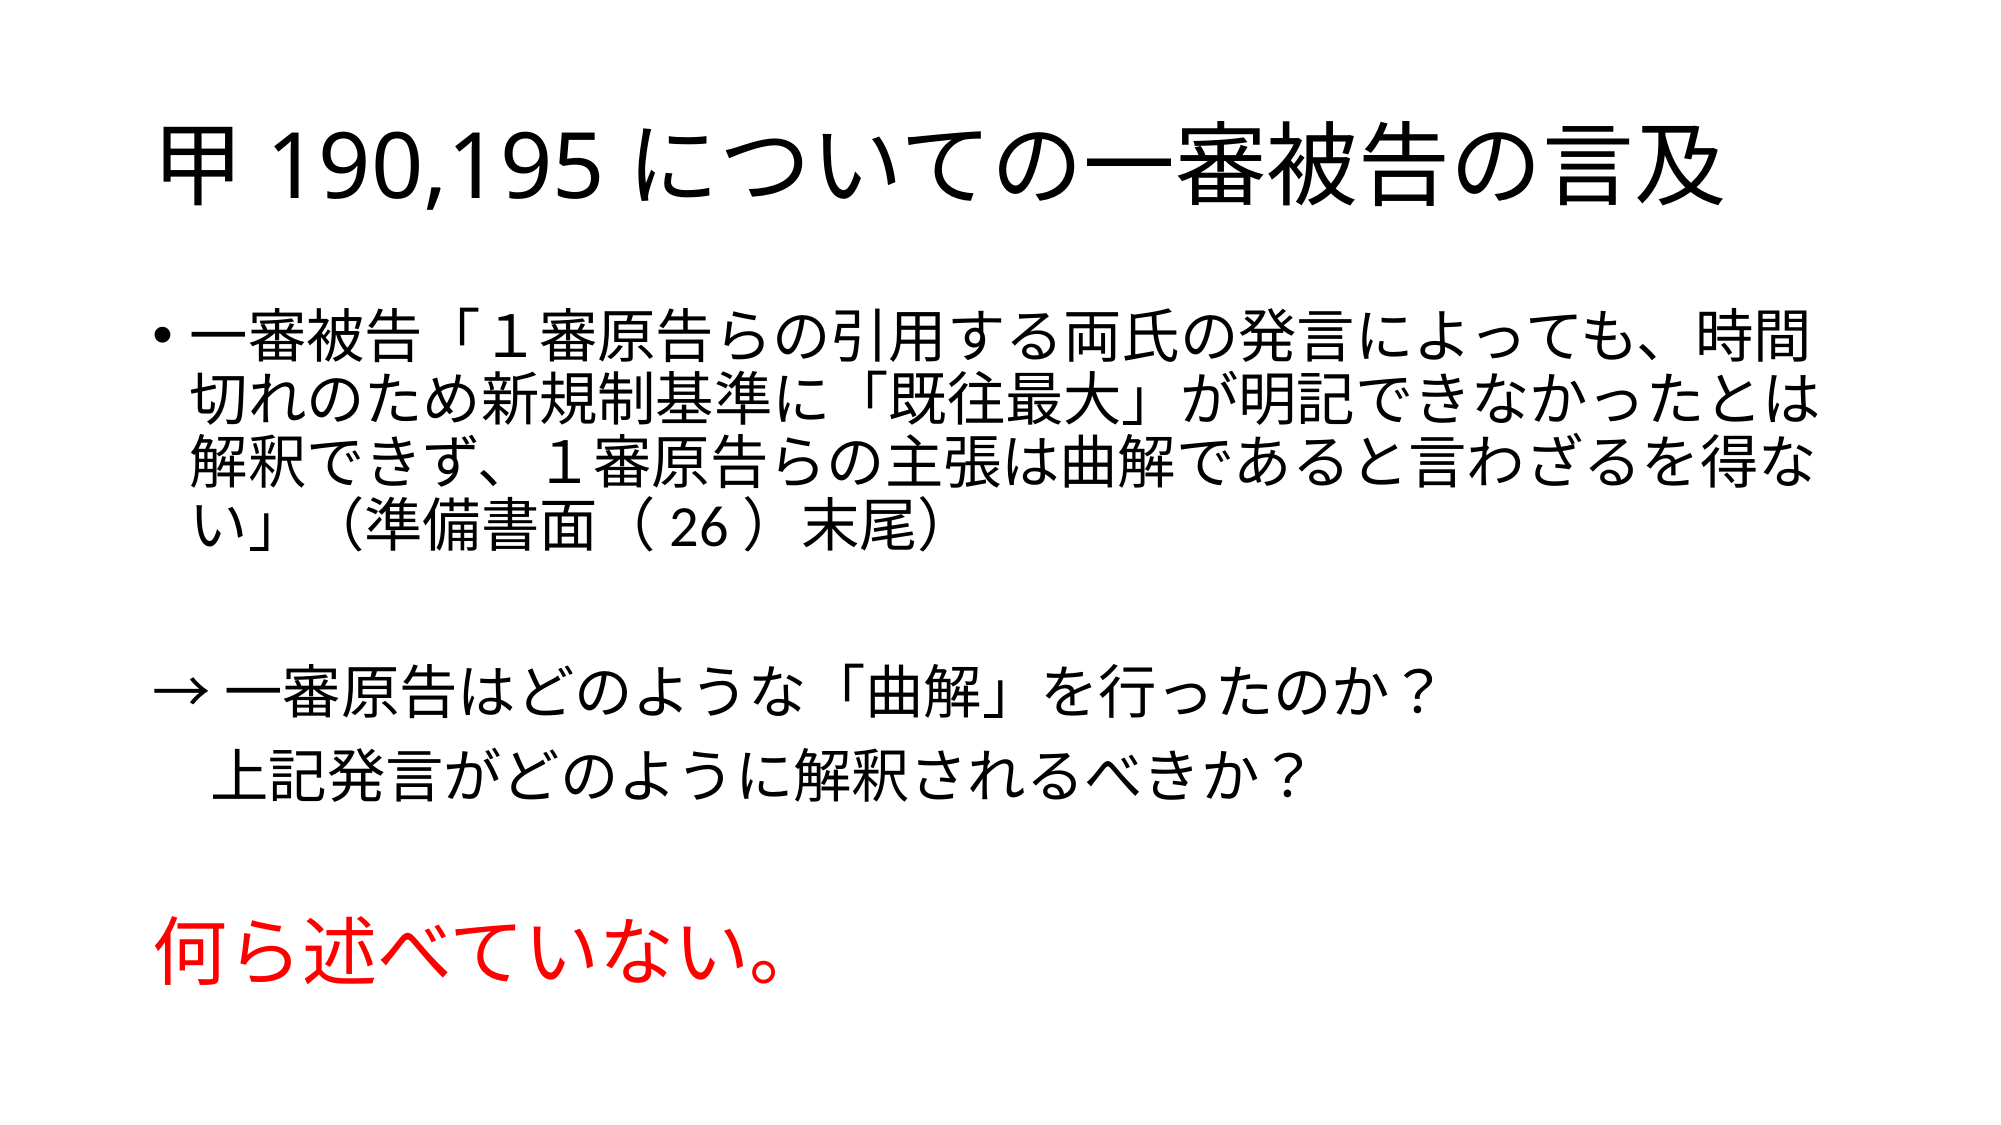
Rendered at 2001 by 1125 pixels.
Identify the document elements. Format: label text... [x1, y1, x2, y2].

list 一審被告「１審原告らの引用する両氏の発言によっても、時間切れのため新規制基準に「既往最大」が明記できなかったとは解釈できず、１審原告らの主張は曲解であると言わざるを得ない」（準備書面（26）末尾） →一審原告はどのような「曲解」を行ったのか？ 上記発言がどのように解釈されるべきか？ 何ら述べていない。 [137, 299, 1863, 1014]
title 甲190,195についての一審被告の言及 [137, 59, 1863, 278]
